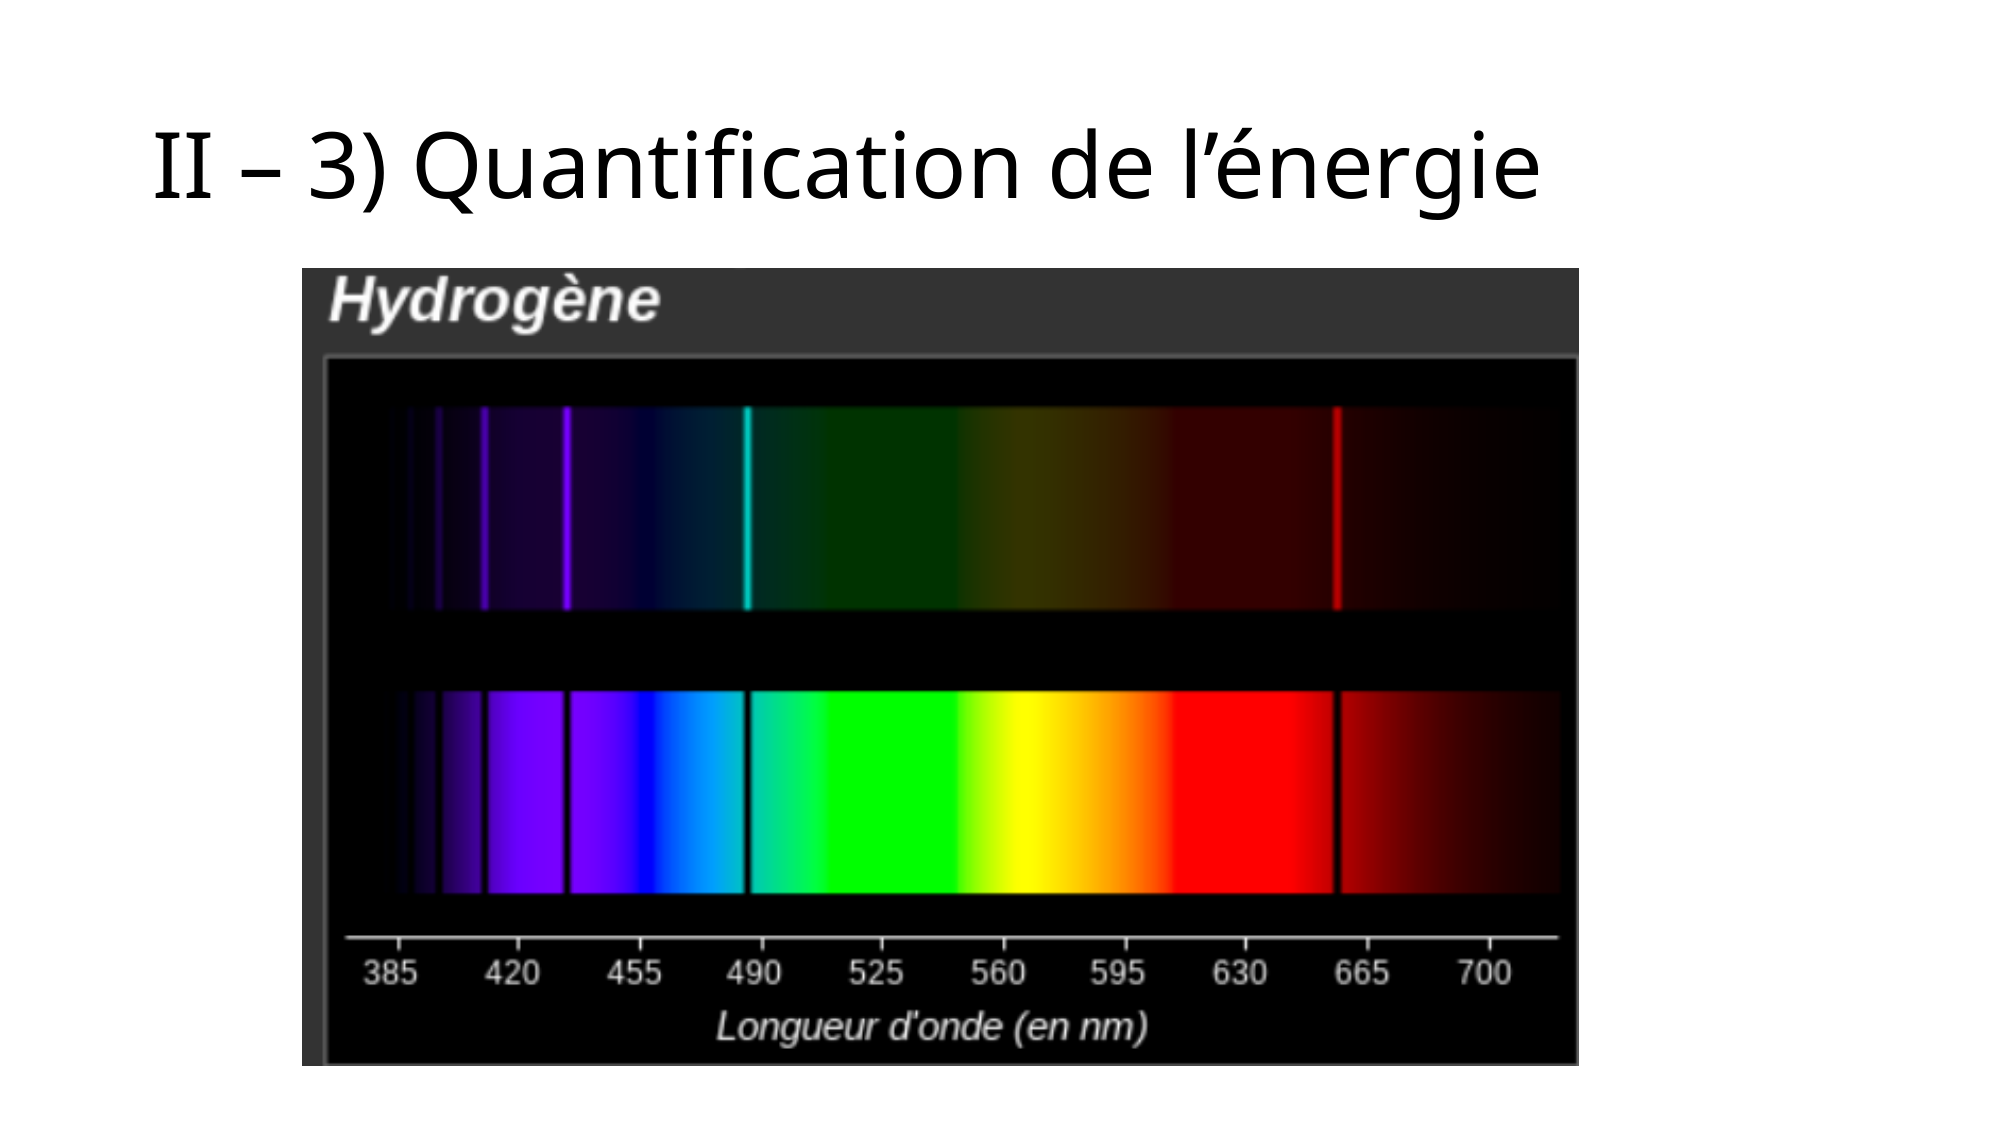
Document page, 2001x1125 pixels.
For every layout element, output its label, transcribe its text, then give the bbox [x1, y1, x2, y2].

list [302, 268, 1579, 1066]
title II – 3) Quantification de l’énergie [137, 59, 1863, 278]
